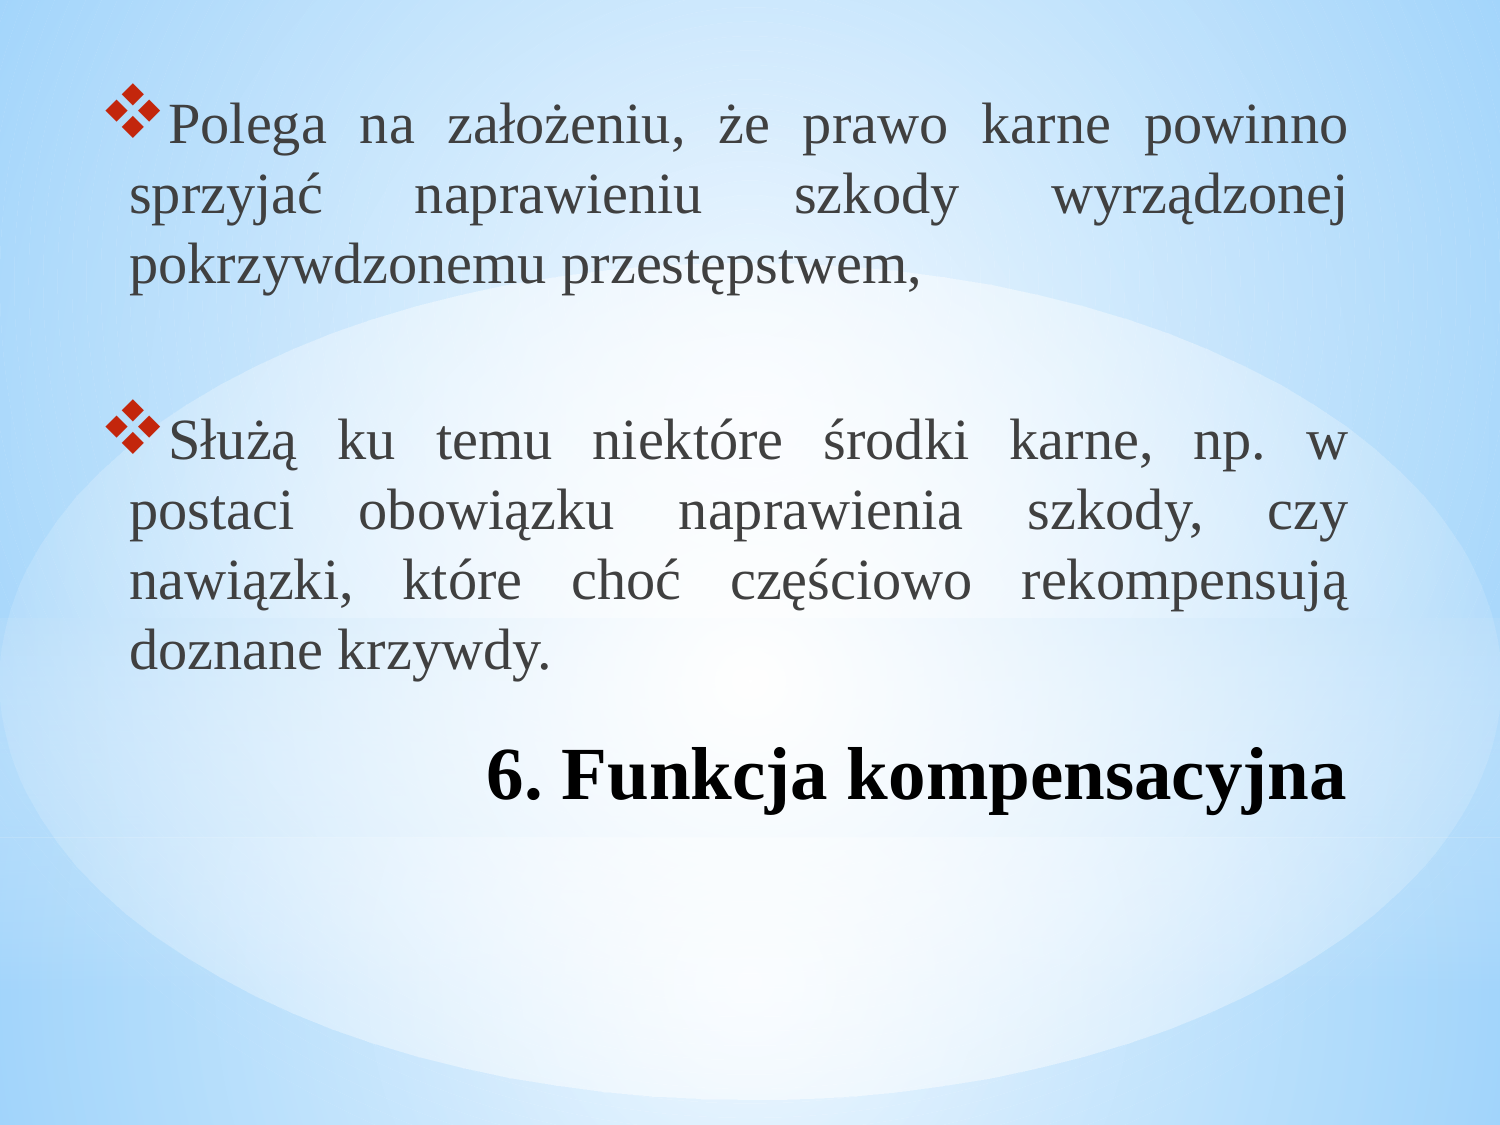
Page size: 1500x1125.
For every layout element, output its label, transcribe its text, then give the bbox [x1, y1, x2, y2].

list Polega na założeniu, że prawo karne powinno sprzyjać naprawieniu szkody wyrządzonej pokrzywdzonemu przestępstwem, Służą ku temu niektóre środki karne, np. w postaci obowiązku naprawienia szkody, czy nawiązki, które choć częściowo rekompensują doznane krzywdy. [76, 78, 1365, 646]
title 6. Funkcja kompensacyjna [294, 717, 1363, 905]
